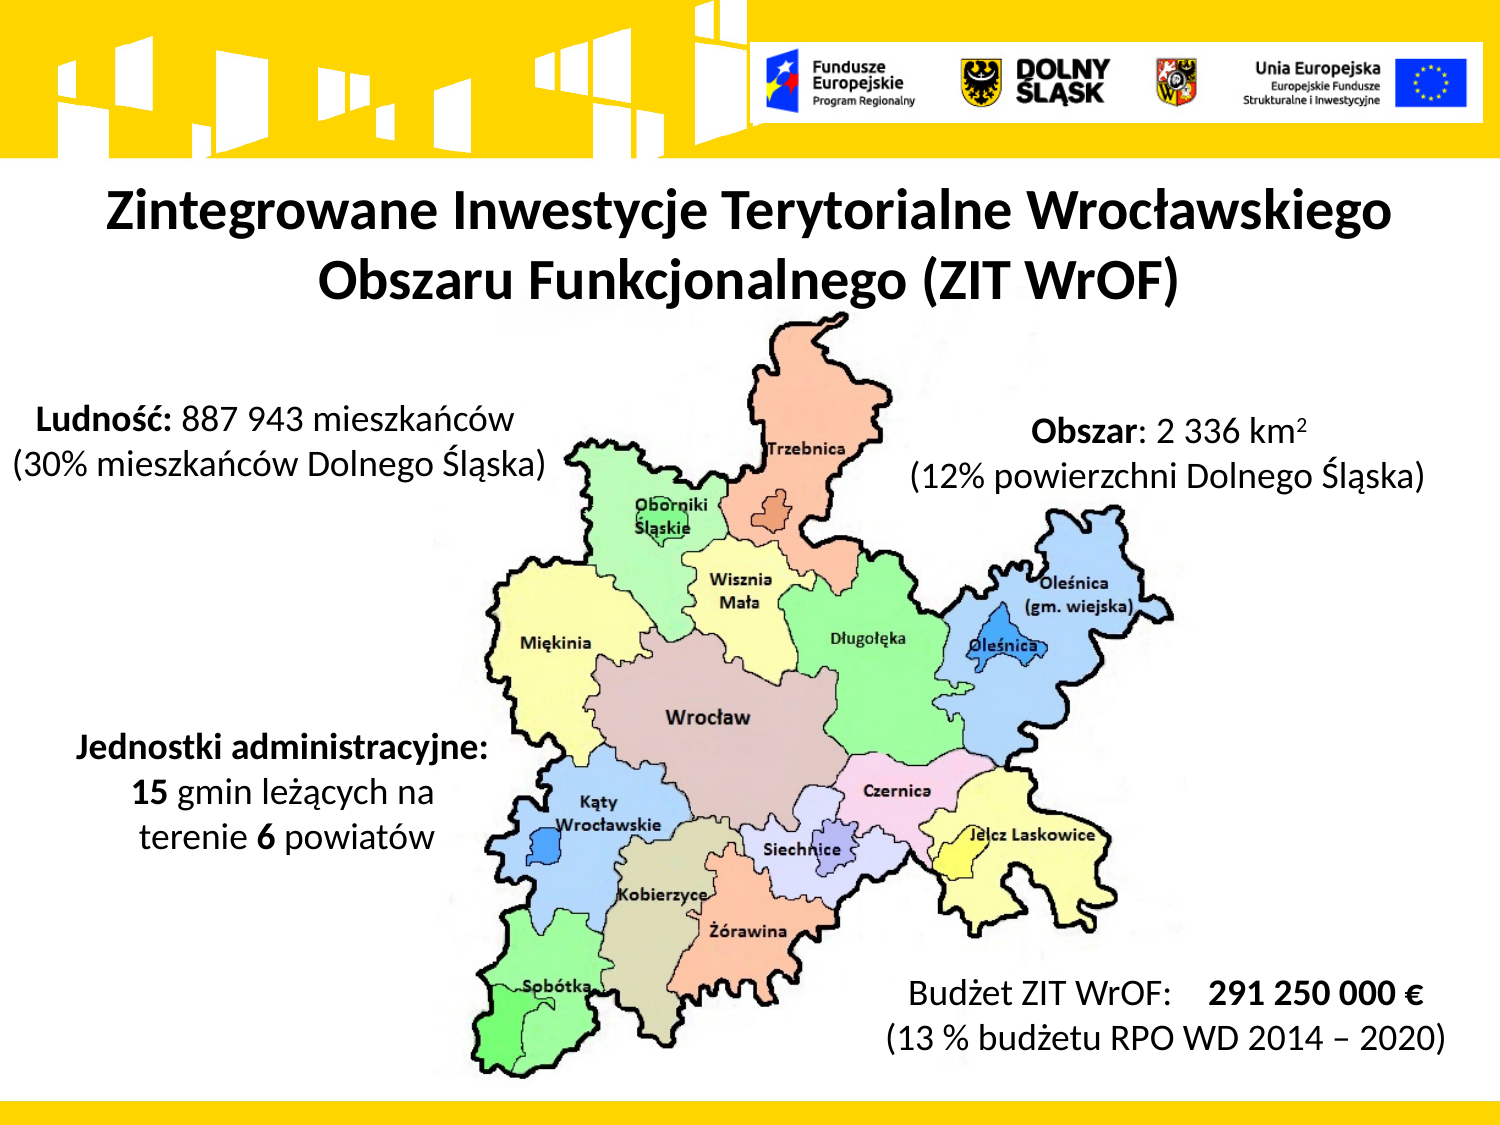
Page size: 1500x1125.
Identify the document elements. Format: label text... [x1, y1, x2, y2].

text_box Ludność: 887 943 mieszkańców (30% mieszkańców Dolnego Śląska) [0, 386, 428, 537]
text_box Jednostki administracyjne: 15 gmin leżących na terenie 6 powiatów [46, 714, 428, 910]
picture [0, 0, 1500, 1125]
text_box Zintegrowane Inwestycje Terytorialne Wrocławskiego Obszaru Funkcjonalnego (ZIT WrOF) [35, 163, 1465, 319]
text_box Budżet ZIT WrOF: 291 250 000 € (13 % budżetu RPO WD 2014 – 2020) [1200, 960, 1465, 1066]
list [749, 42, 1483, 123]
text_box Obszar: 2 336 km2 (12% powierzchni Dolnego Śląska) [1200, 398, 1465, 504]
